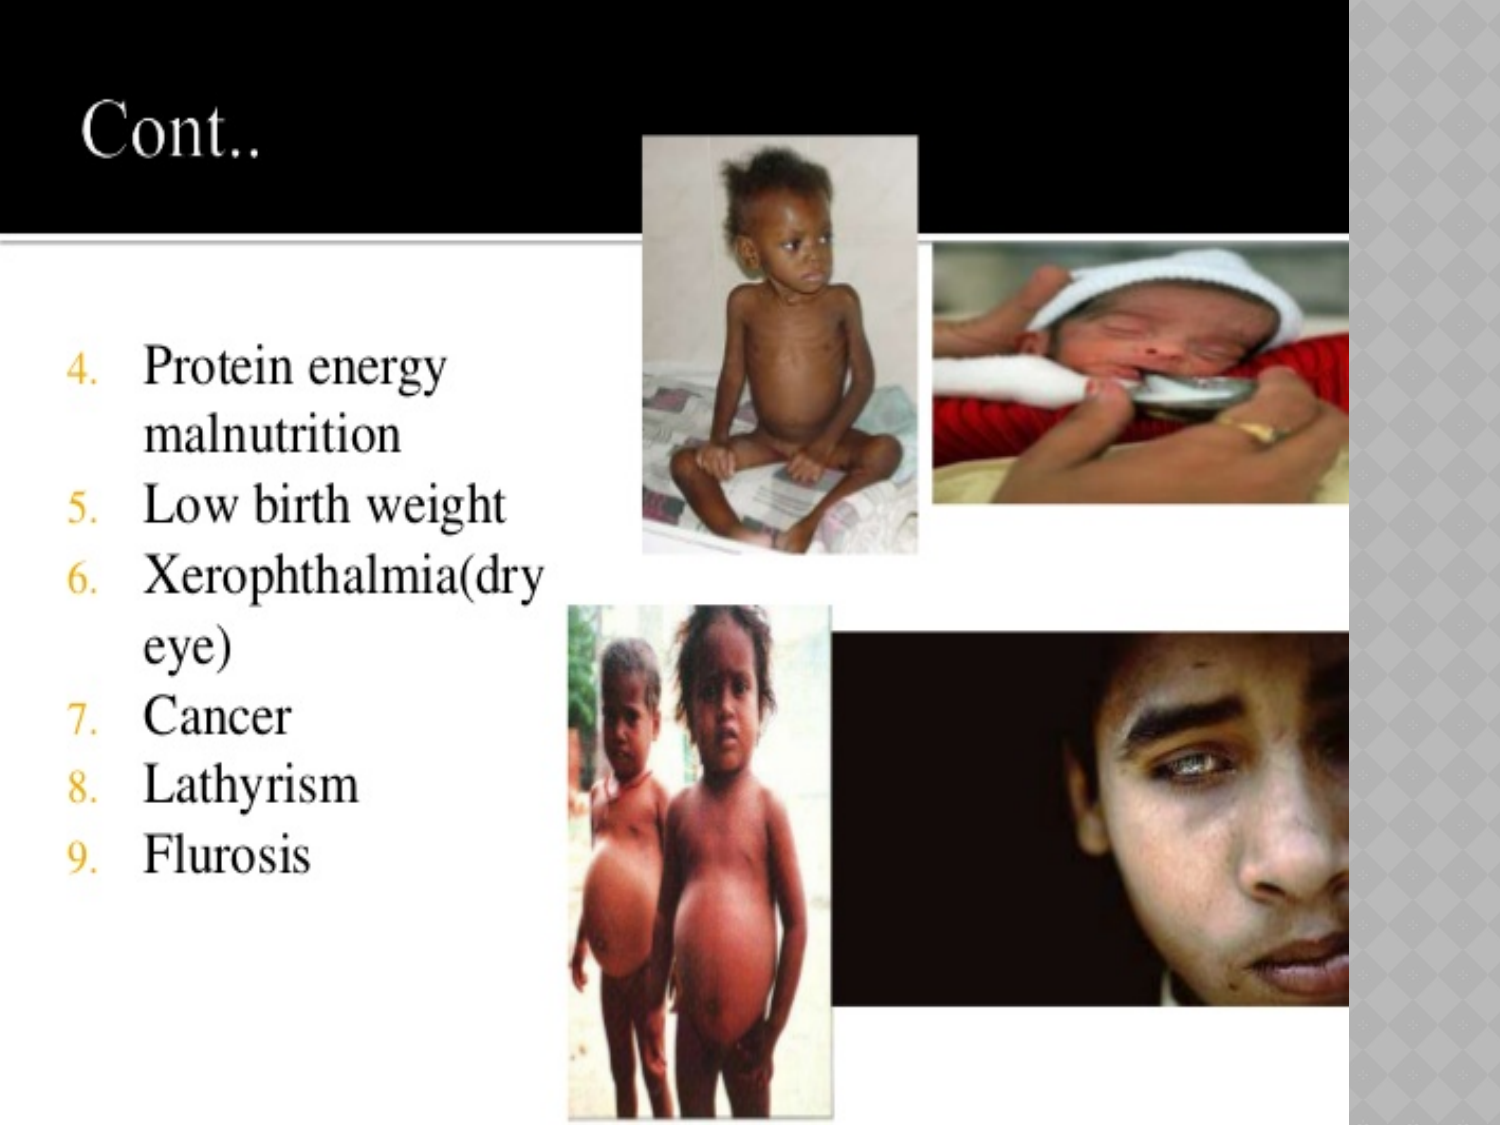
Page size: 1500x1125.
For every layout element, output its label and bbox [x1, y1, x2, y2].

picture [0, 0, 1349, 1125]
